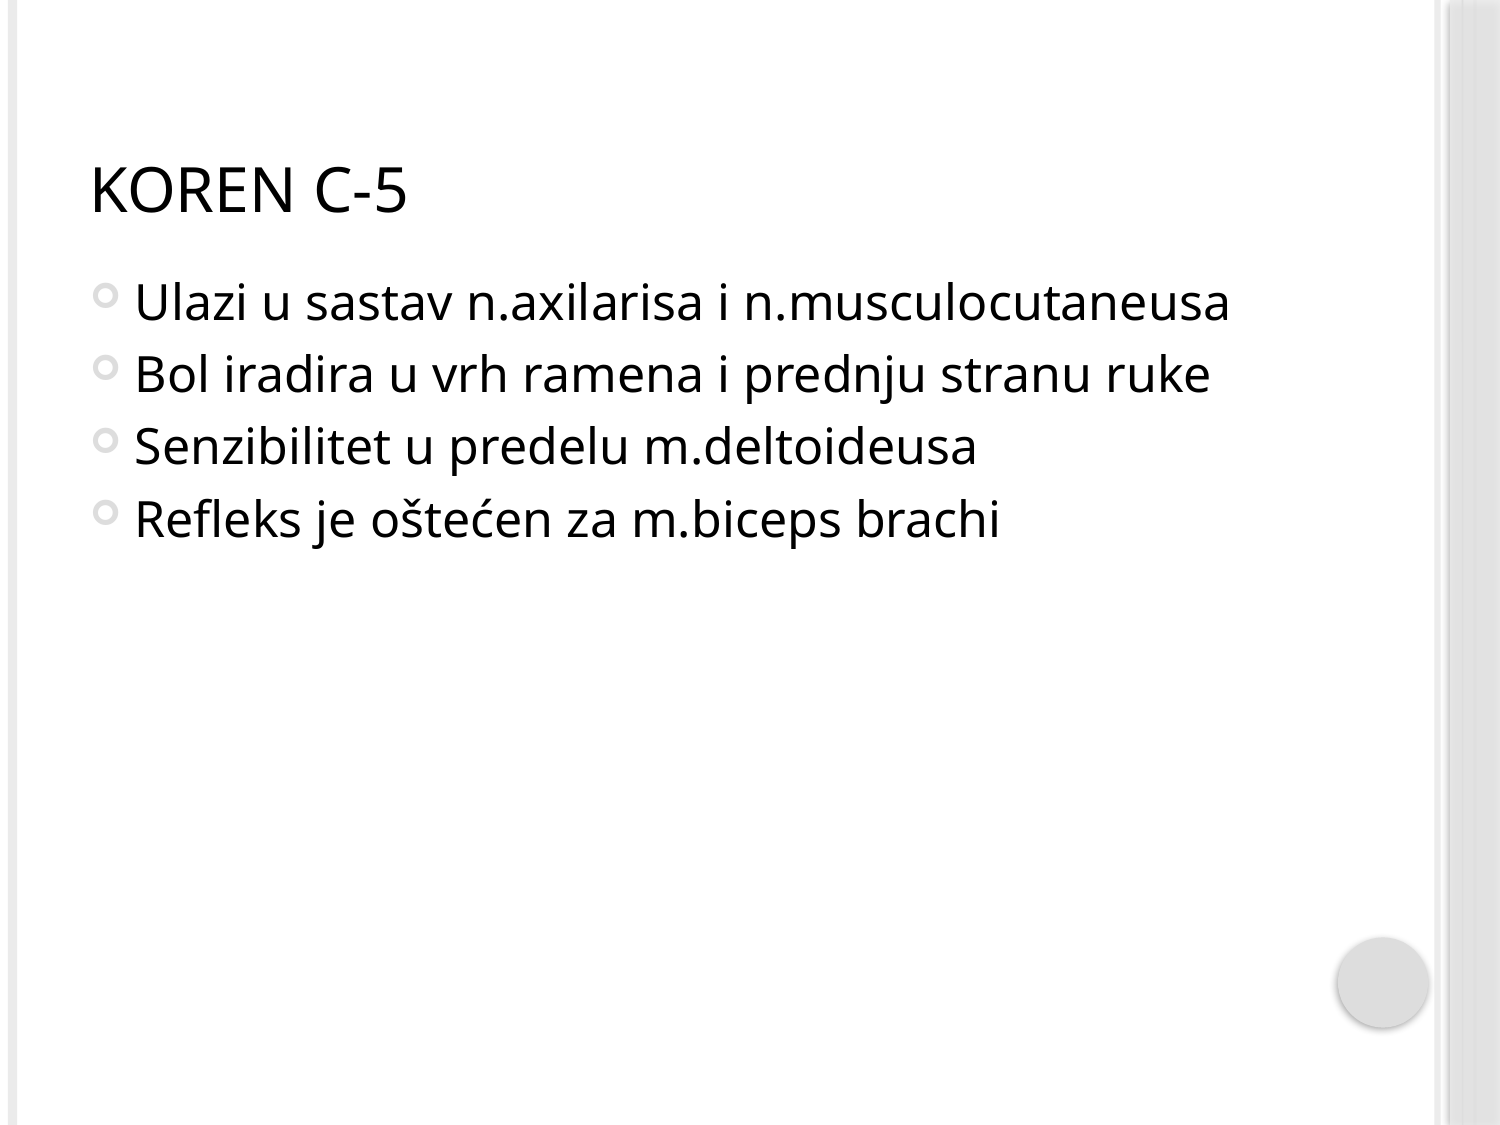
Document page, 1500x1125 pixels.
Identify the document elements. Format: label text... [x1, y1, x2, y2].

list Ulazi u sastav n.axilarisa i n.musculocutaneusa Bol iradira u vrh ramena i prednju stranu ruke Senzibilitet u predelu m.deltoideusa Refleks je oštećen za m.biceps brachi [74, 262, 1301, 1063]
title Koren C-5 [75, 45, 1300, 233]
